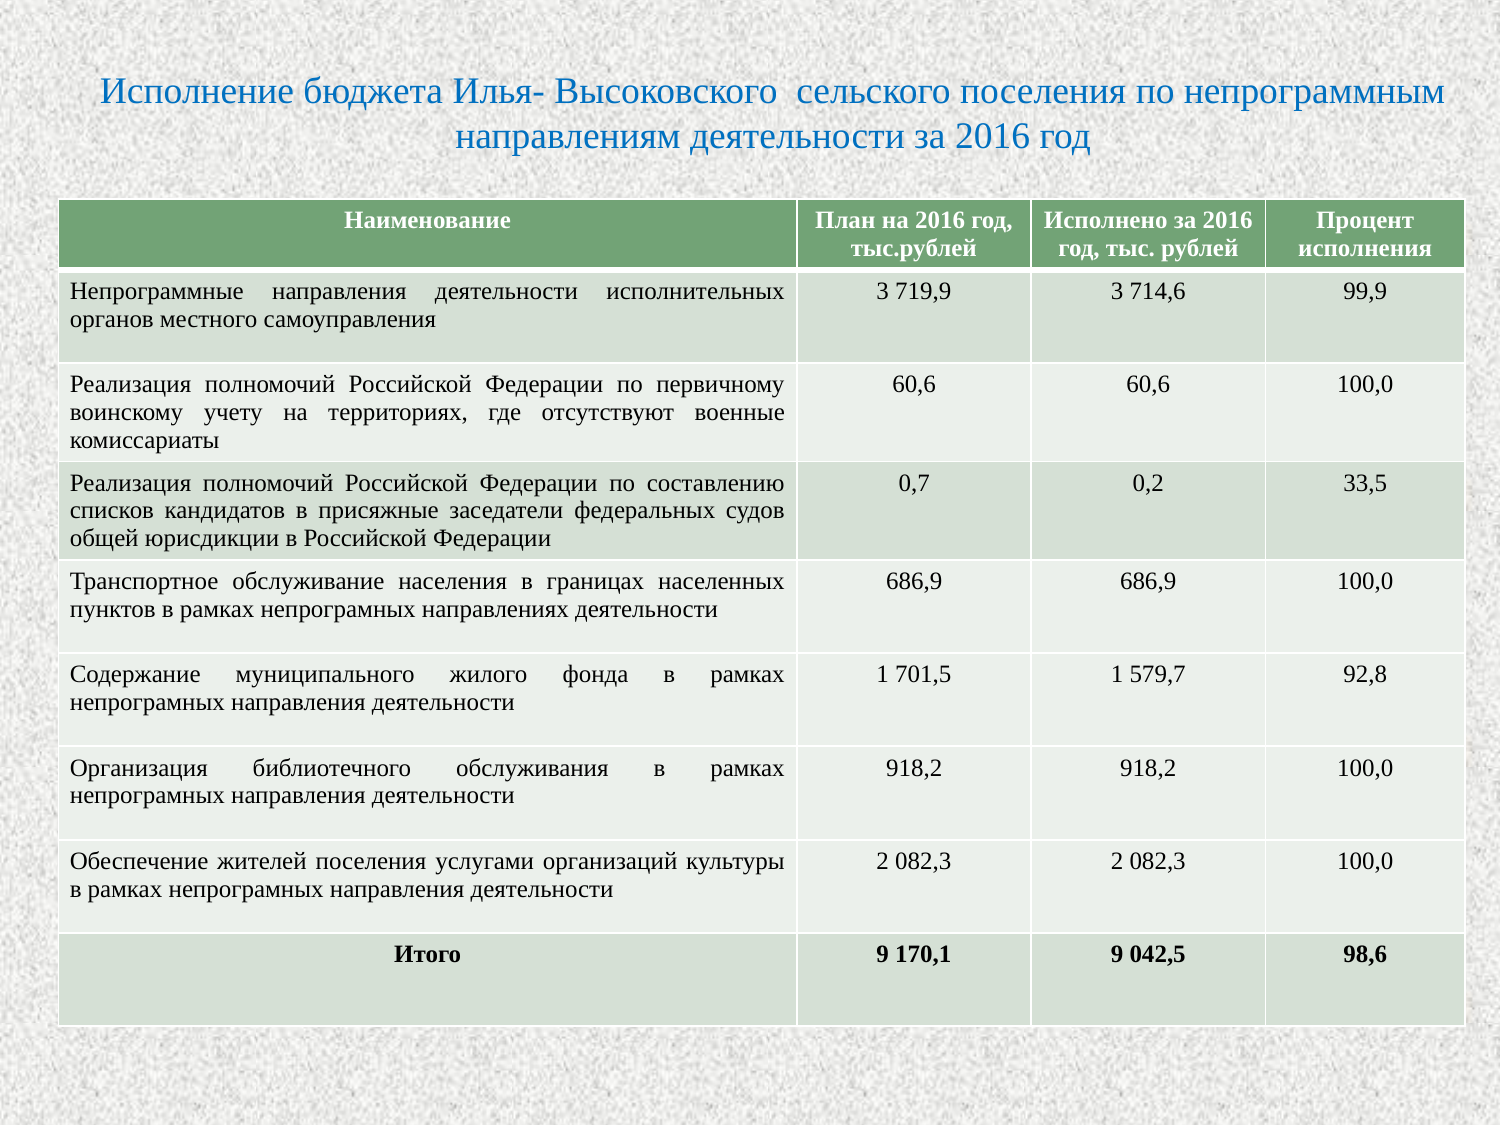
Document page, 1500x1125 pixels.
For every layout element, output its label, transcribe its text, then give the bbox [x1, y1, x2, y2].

table_header Наименование [59, 200, 796, 267]
table_cell 33,5 [1266, 462, 1464, 559]
table_cell Обеспечение жителей поселения услугами организаций культуры в рамках непрограмных направления деятельности [59, 841, 796, 932]
table_cell 2 082,3 [798, 841, 1030, 932]
table_cell 60,6 [798, 364, 1030, 461]
table_cell 60,6 [1032, 364, 1265, 461]
table_cell Транспортное обслуживание населения в границах населенных пунктов в рамках непрограмных направлениях деятельности [59, 561, 796, 652]
table_cell Непрограммные направления деятельности исполнительных органов местного самоуправления [59, 273, 796, 362]
table_cell 100,0 [1266, 747, 1464, 839]
table_cell Организация библиотечного обслуживания в рамках непрограмных направления деятельности [59, 747, 796, 839]
table_cell 100,0 [1266, 364, 1464, 461]
table_cell 918,2 [798, 747, 1030, 839]
table_header Исполнено за 2016 год, тыс. рублей [1032, 200, 1265, 267]
table_cell 1 701,5 [798, 654, 1030, 745]
table_cell 9 042,5 [1032, 934, 1265, 1025]
table_cell 2 082,3 [1032, 841, 1265, 932]
table_header Процент исполнения [1266, 200, 1464, 267]
table_cell 100,0 [1266, 841, 1464, 932]
table_cell 100,0 [1266, 561, 1464, 652]
picture [0, 0, 1500, 1125]
text_box Исполнение бюджета Илья- Высоковского сельского поселения по непрограммным направлениям деятельности за 2016 год [82, 58, 1465, 164]
table_cell Реализация полномочий Российской Федерации по составлению списков кандидатов в присяжные заседатели федеральных судов общей юрисдикции в Российской Федерации [59, 462, 796, 559]
table_cell Содержание муниципального жилого фонда в рамках непрограмных направления деятельности [59, 654, 796, 745]
table_cell 1 579,7 [1032, 654, 1265, 745]
table_cell 686,9 [798, 561, 1030, 652]
table_cell 3 714,6 [1032, 273, 1265, 362]
table_cell Реализация полномочий Российской Федерации по первичному воинскому учету на территориях, где отсутствуют военные комиссариаты [59, 364, 796, 461]
table_cell 0,7 [798, 462, 1030, 559]
table_cell 918,2 [1032, 747, 1265, 839]
table_cell 92,8 [1266, 654, 1464, 745]
table_cell Итого [59, 934, 796, 1025]
table_cell 9 170,1 [798, 934, 1030, 1025]
table_cell 98,6 [1266, 934, 1464, 1025]
table_header План на 2016 год, тыс.рублей [798, 200, 1030, 267]
table_cell 686,9 [1032, 561, 1265, 652]
table_cell 3 719,9 [798, 273, 1030, 362]
table_cell 99,9 [1266, 273, 1464, 362]
table_cell 0,2 [1032, 462, 1265, 559]
